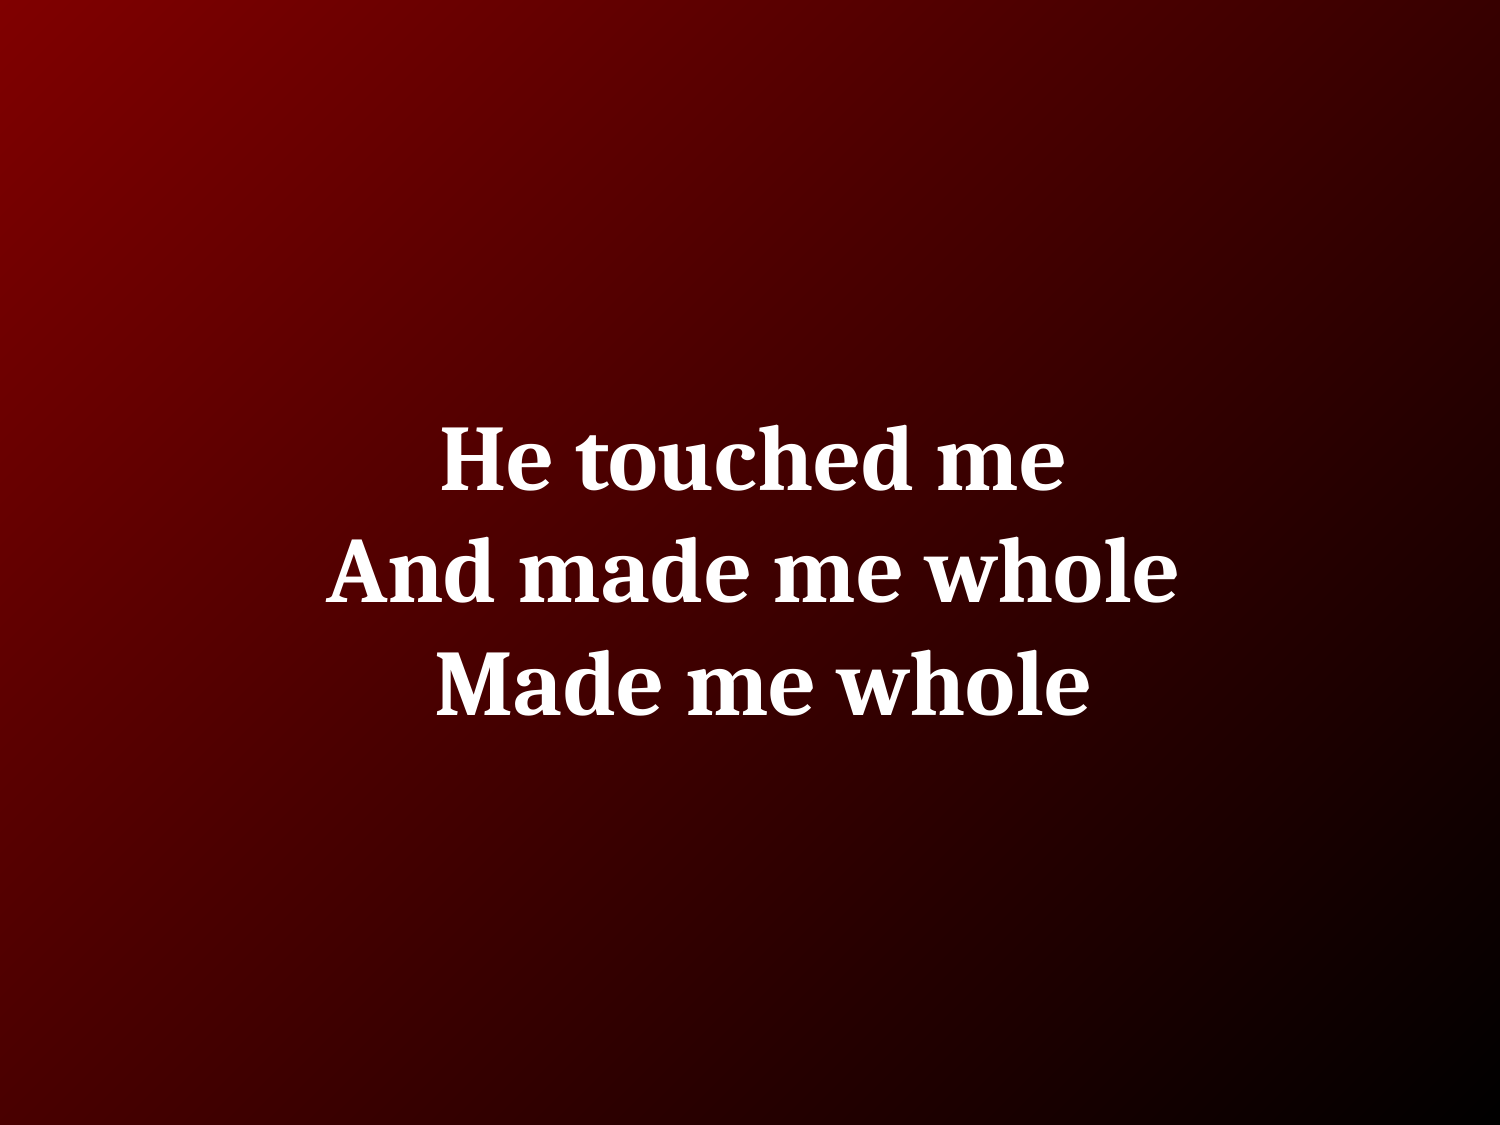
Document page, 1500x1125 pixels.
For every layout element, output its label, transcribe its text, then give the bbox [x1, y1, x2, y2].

title He touched me And made me whole Made me whole [30, 42, 1476, 1088]
